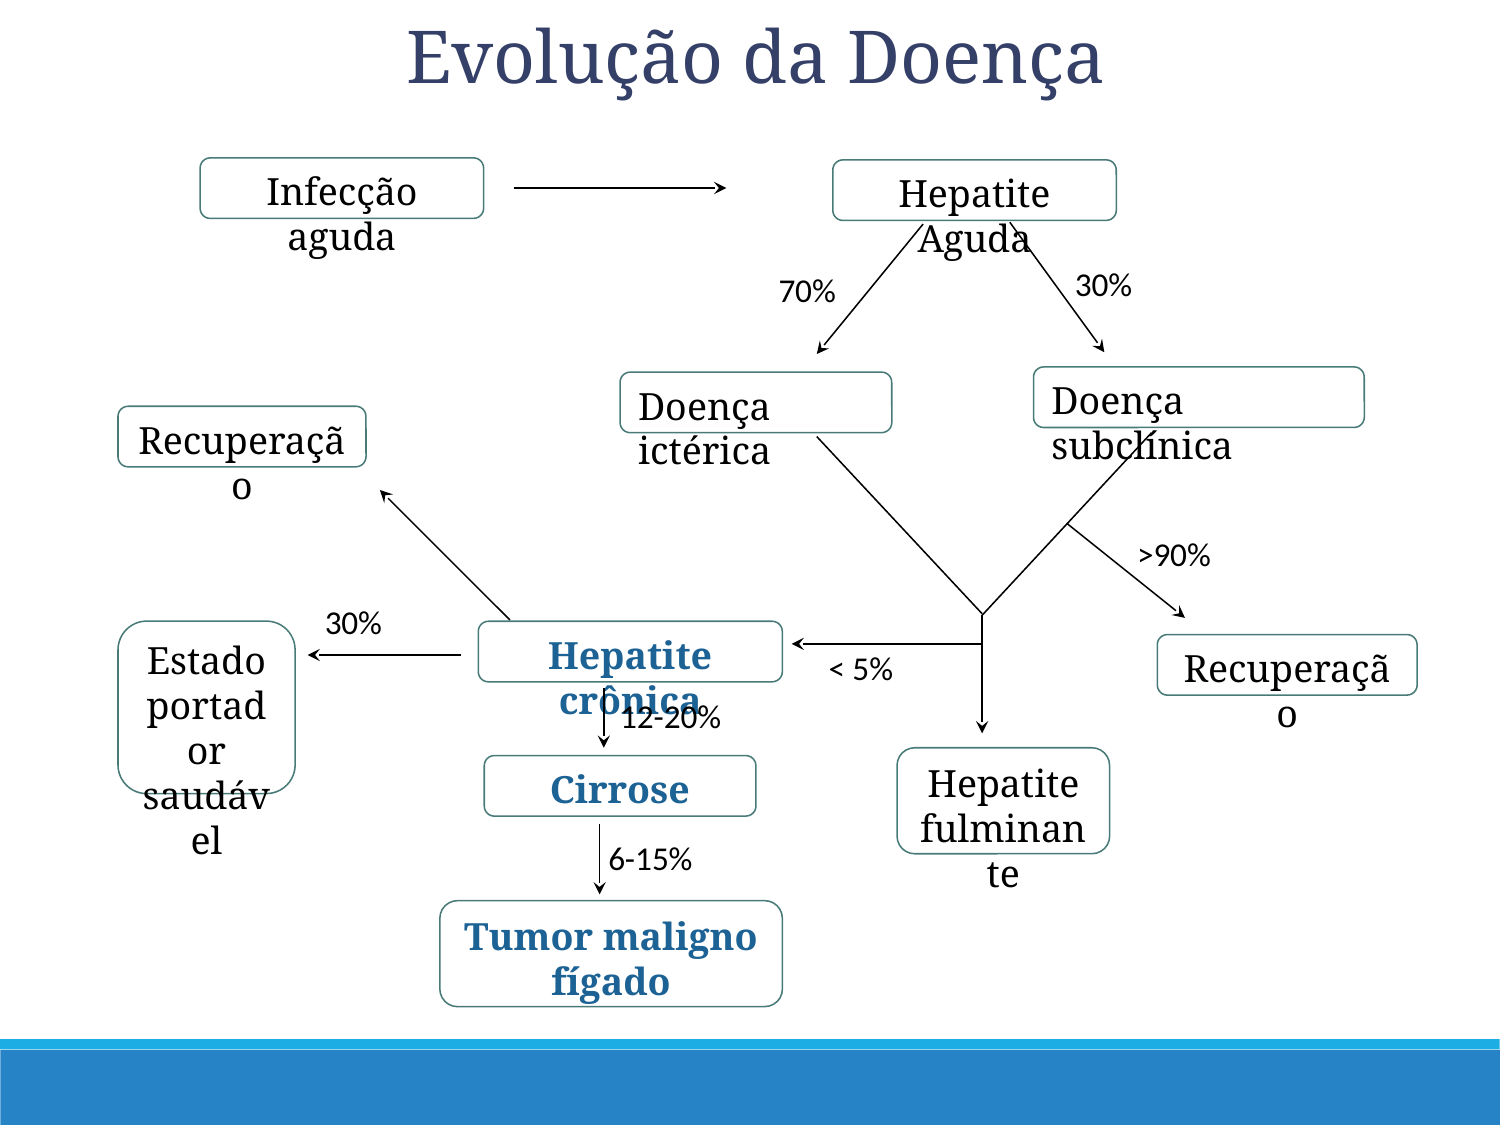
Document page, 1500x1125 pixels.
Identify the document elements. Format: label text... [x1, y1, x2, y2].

text_box Doença subclínica [1033, 366, 1365, 428]
text_box Estado portador saudável [117, 621, 296, 794]
text_box Recuperação [1157, 634, 1418, 696]
text_box Tumor maligno fígado [439, 900, 783, 1007]
text_box Doença ictérica [620, 372, 892, 433]
text_box Hepatite crônica [478, 621, 783, 682]
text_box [1009, 221, 1105, 353]
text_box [816, 223, 924, 355]
text_box 70% [763, 261, 811, 317]
text_box < 5% [813, 639, 932, 643]
text_box 30% [1110, 255, 1202, 312]
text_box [379, 489, 511, 621]
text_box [981, 432, 1152, 616]
text_box Hepatite fulminante [897, 747, 1110, 854]
text_box 30% [309, 593, 417, 649]
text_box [1066, 523, 1186, 619]
text_box Evolução da Doença [11, 0, 1500, 99]
text_box >90% [1188, 525, 1252, 581]
text_box 12-20% [605, 687, 783, 744]
text_box Cirrose [484, 755, 756, 817]
text_box Infecção aguda [200, 157, 484, 219]
text_box < 5% [813, 653, 932, 696]
text_box Hepatite Aguda [832, 159, 1117, 221]
text_box 6-15% [604, 829, 759, 886]
text_box Recuperação [117, 406, 367, 467]
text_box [816, 436, 983, 614]
